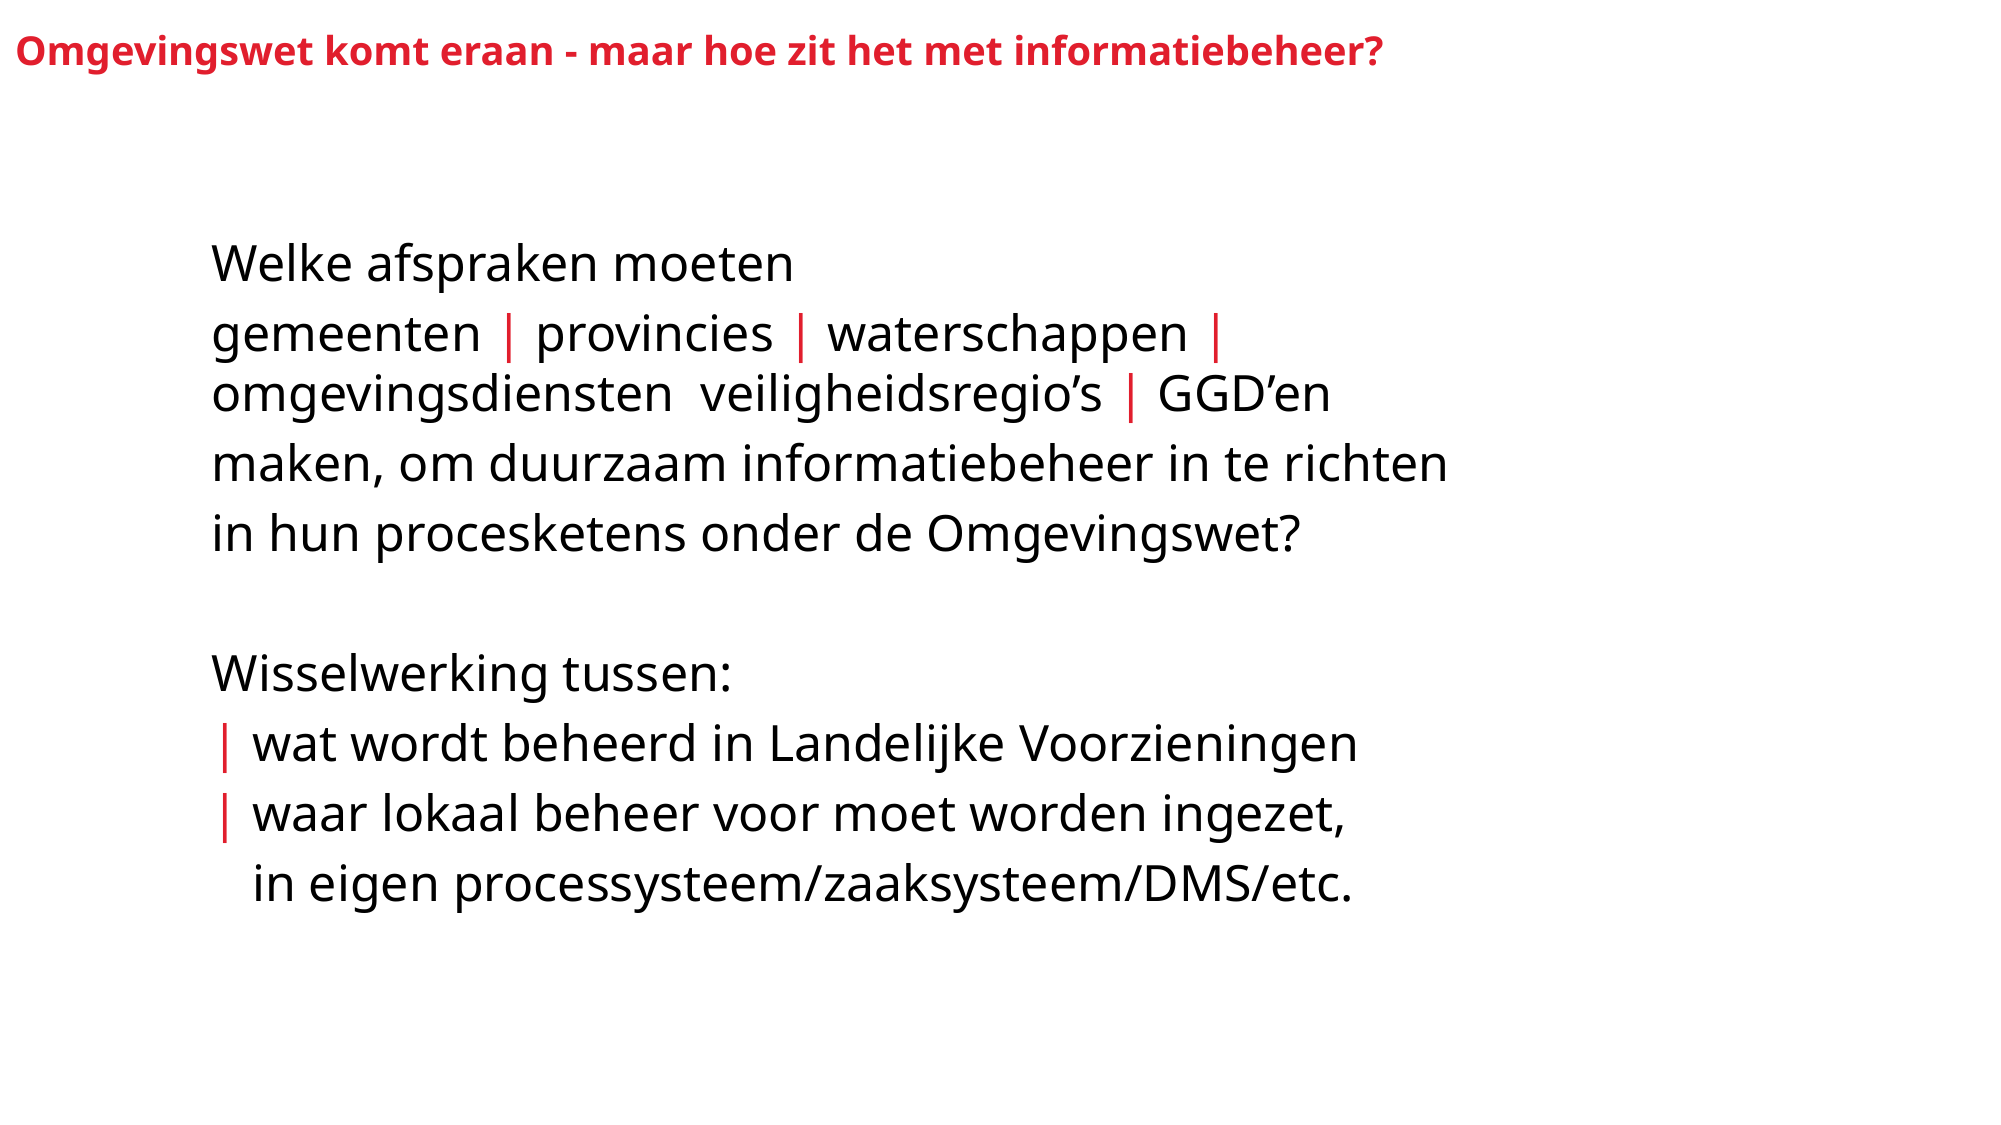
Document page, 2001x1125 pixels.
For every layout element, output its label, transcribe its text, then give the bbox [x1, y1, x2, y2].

title Omgevingswet komt eraan - maar hoe zit het met informatiebeheer? [0, 0, 1535, 99]
list Welke afspraken moeten gemeenten | provincies | waterschappen | omgevingsdiensten veiligheidsregio’s | GGD’en maken, om duurzaam informatiebeheer in te richten in hun procesketens onder de Omgevingswet? Wisselwerking tussen: | wat wordt beheerd in Landelijke Voorzieningen | waar lokaal beheer voor moet worden ingezet, | in eigen processysteem/zaaksysteem/DMS/etc. [196, 223, 1707, 967]
